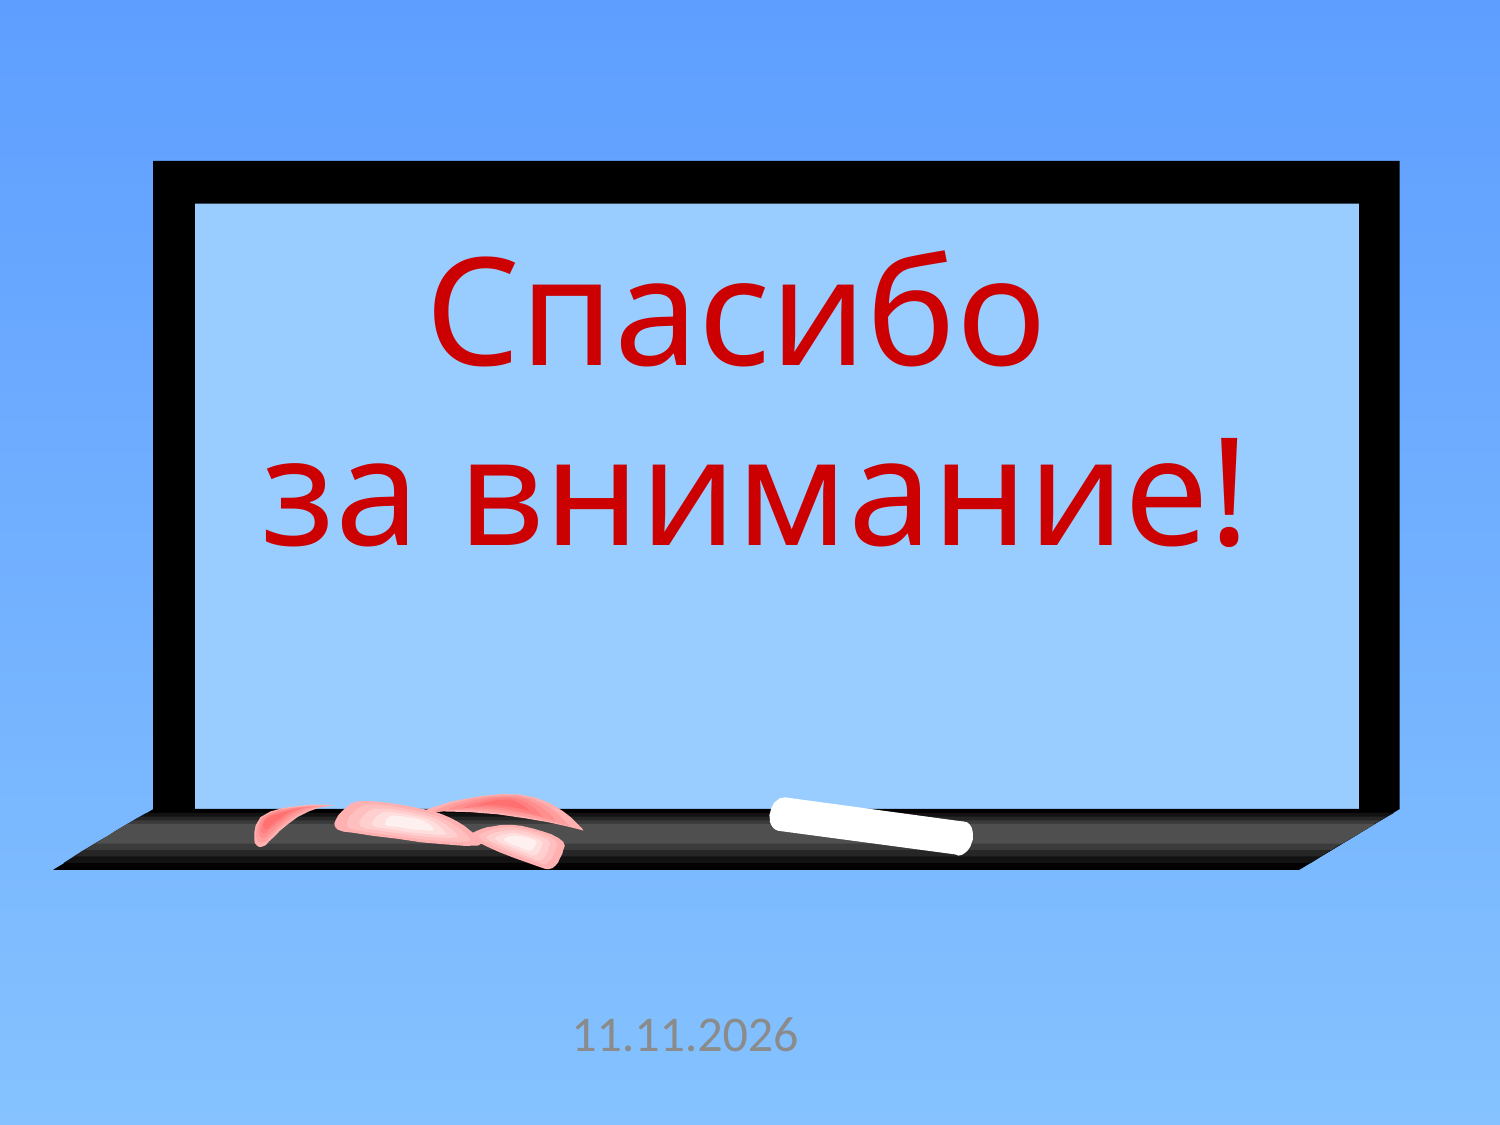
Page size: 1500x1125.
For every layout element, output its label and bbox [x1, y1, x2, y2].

slide_number [550, 984, 1196, 1079]
text_box [52, 160, 1400, 870]
